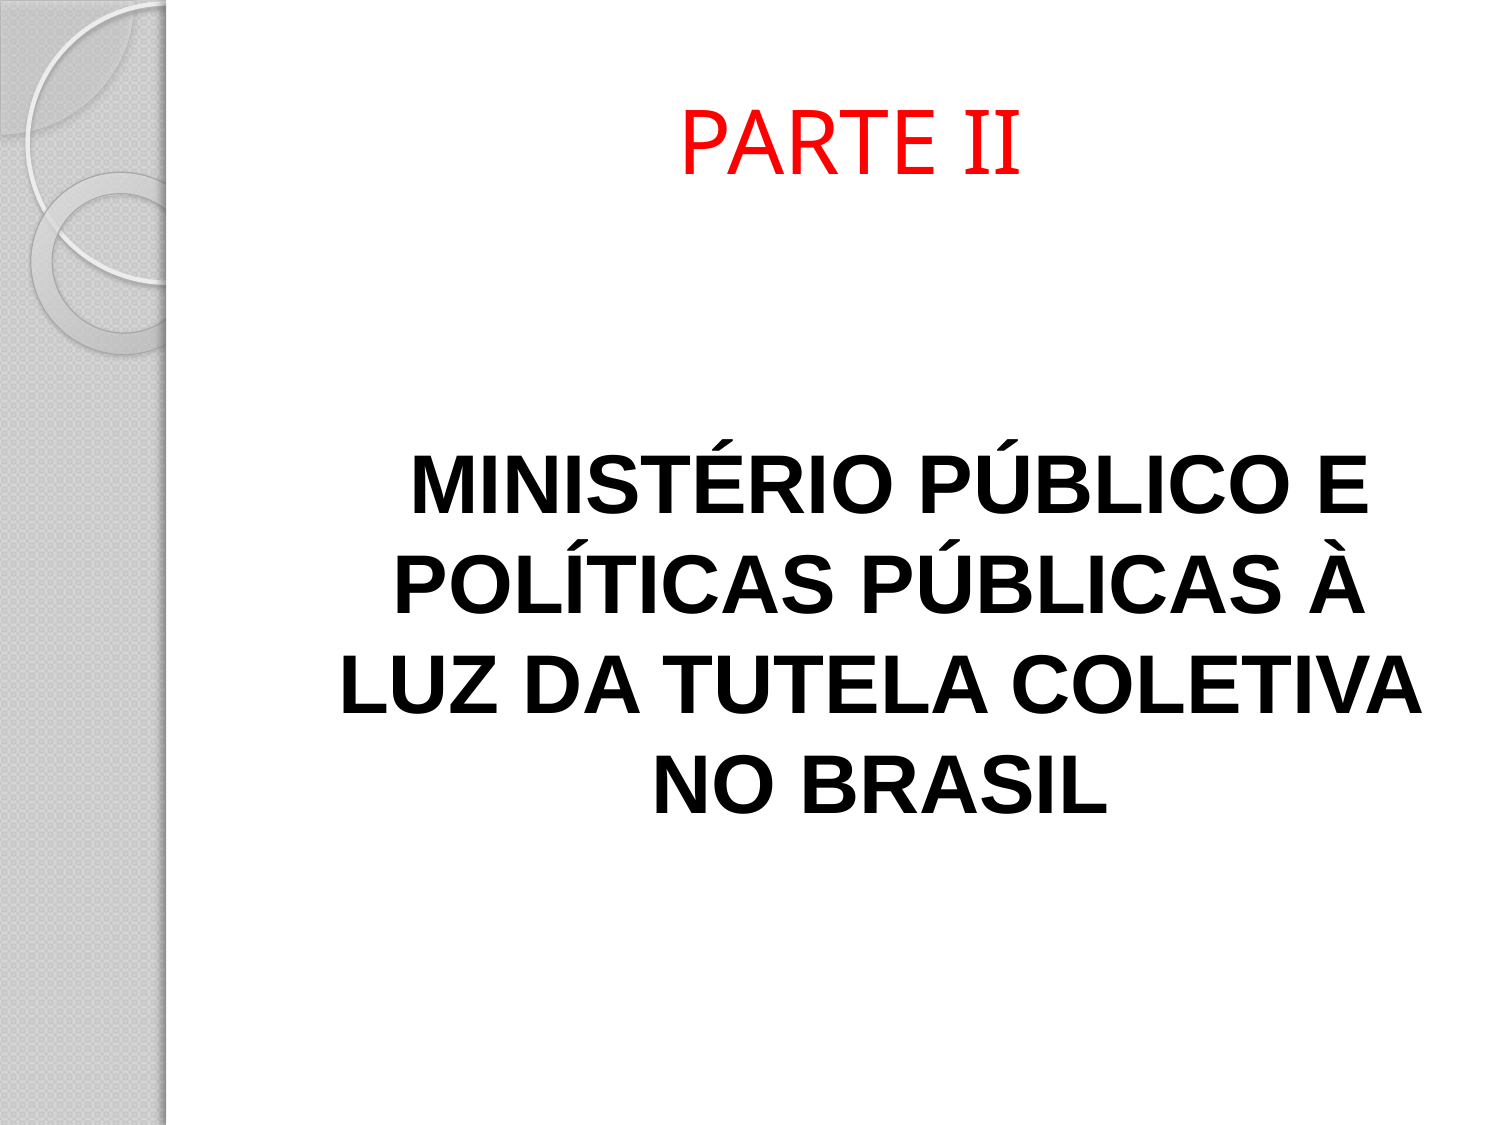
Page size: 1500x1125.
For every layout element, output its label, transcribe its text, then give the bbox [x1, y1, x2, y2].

title PARTE II [235, 45, 1466, 233]
list MINISTÉRIO PÚBLICO E POLÍTICAS PÚBLICAS À LUZ DA TUTELA COLETIVA NO BRASIL [235, 237, 1466, 1025]
